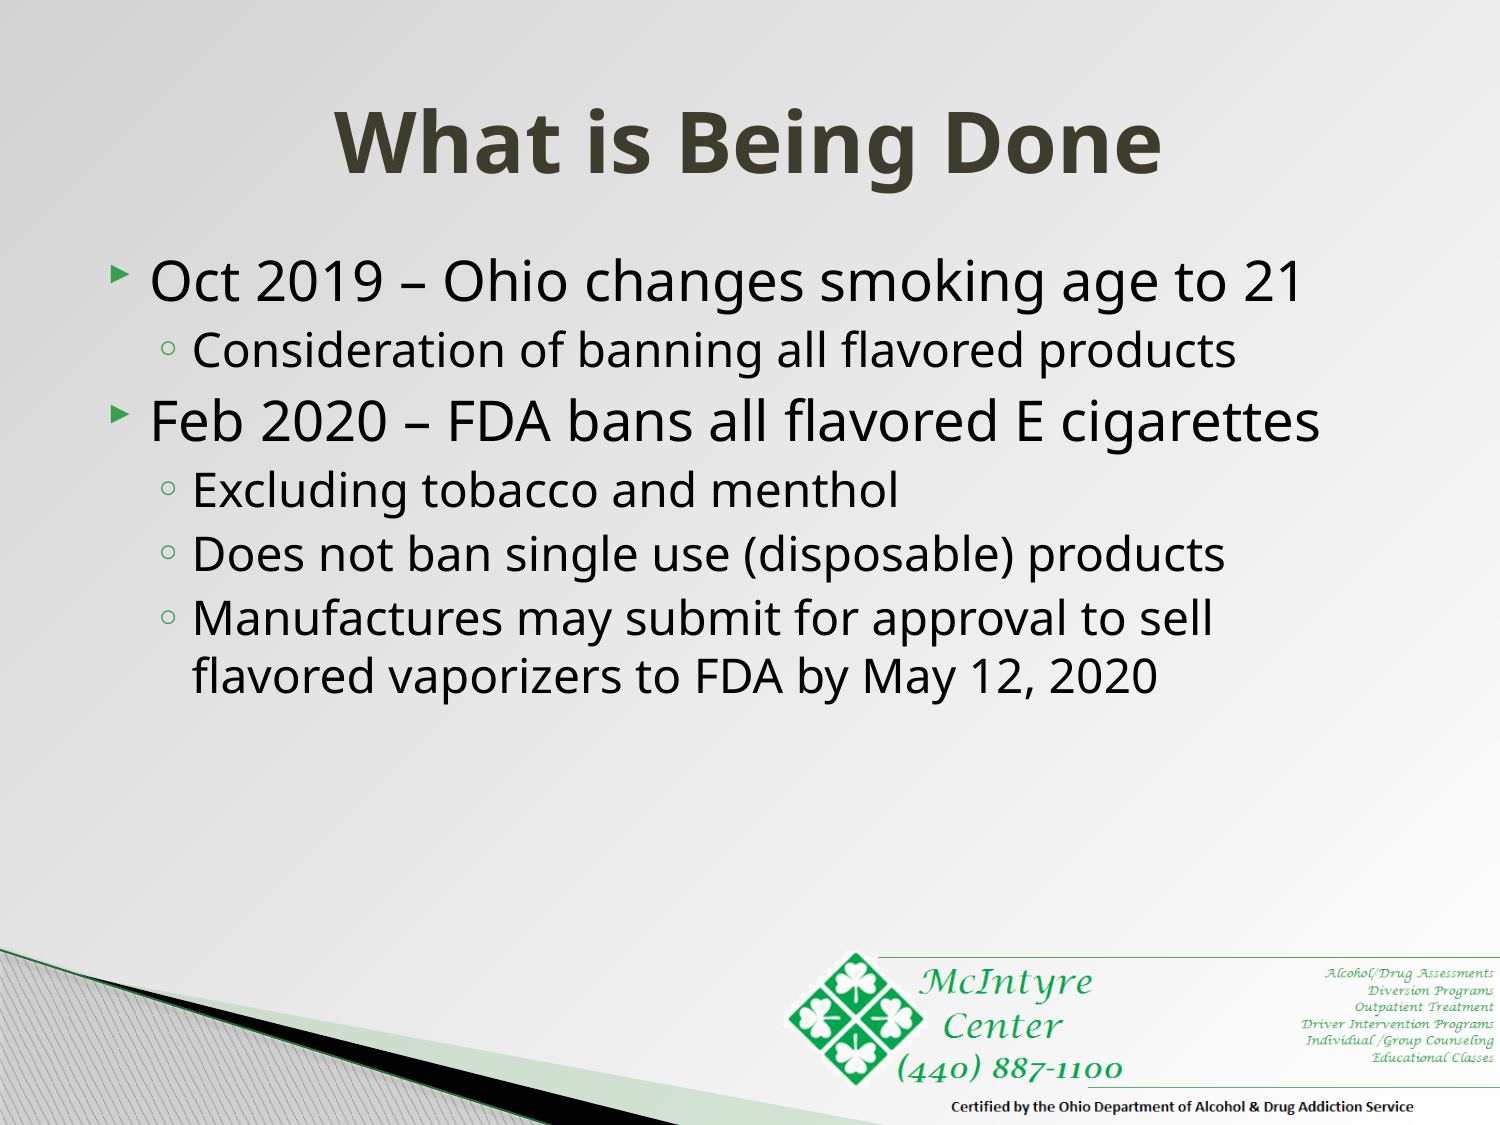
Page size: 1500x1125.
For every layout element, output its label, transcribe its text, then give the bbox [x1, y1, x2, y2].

list Oct 2019 – Ohio changes smoking age to 21 Consideration of banning all flavored products Feb 2020 – FDA bans all flavored E cigarettes Excluding tobacco and menthol Does not ban single use (disposable) products Manufactures may submit for approval to sell flavored vaporizers to FDA by May 12, 2020 [75, 237, 1425, 980]
picture [774, 943, 1500, 1125]
title What is Being Done [75, 45, 1425, 233]
